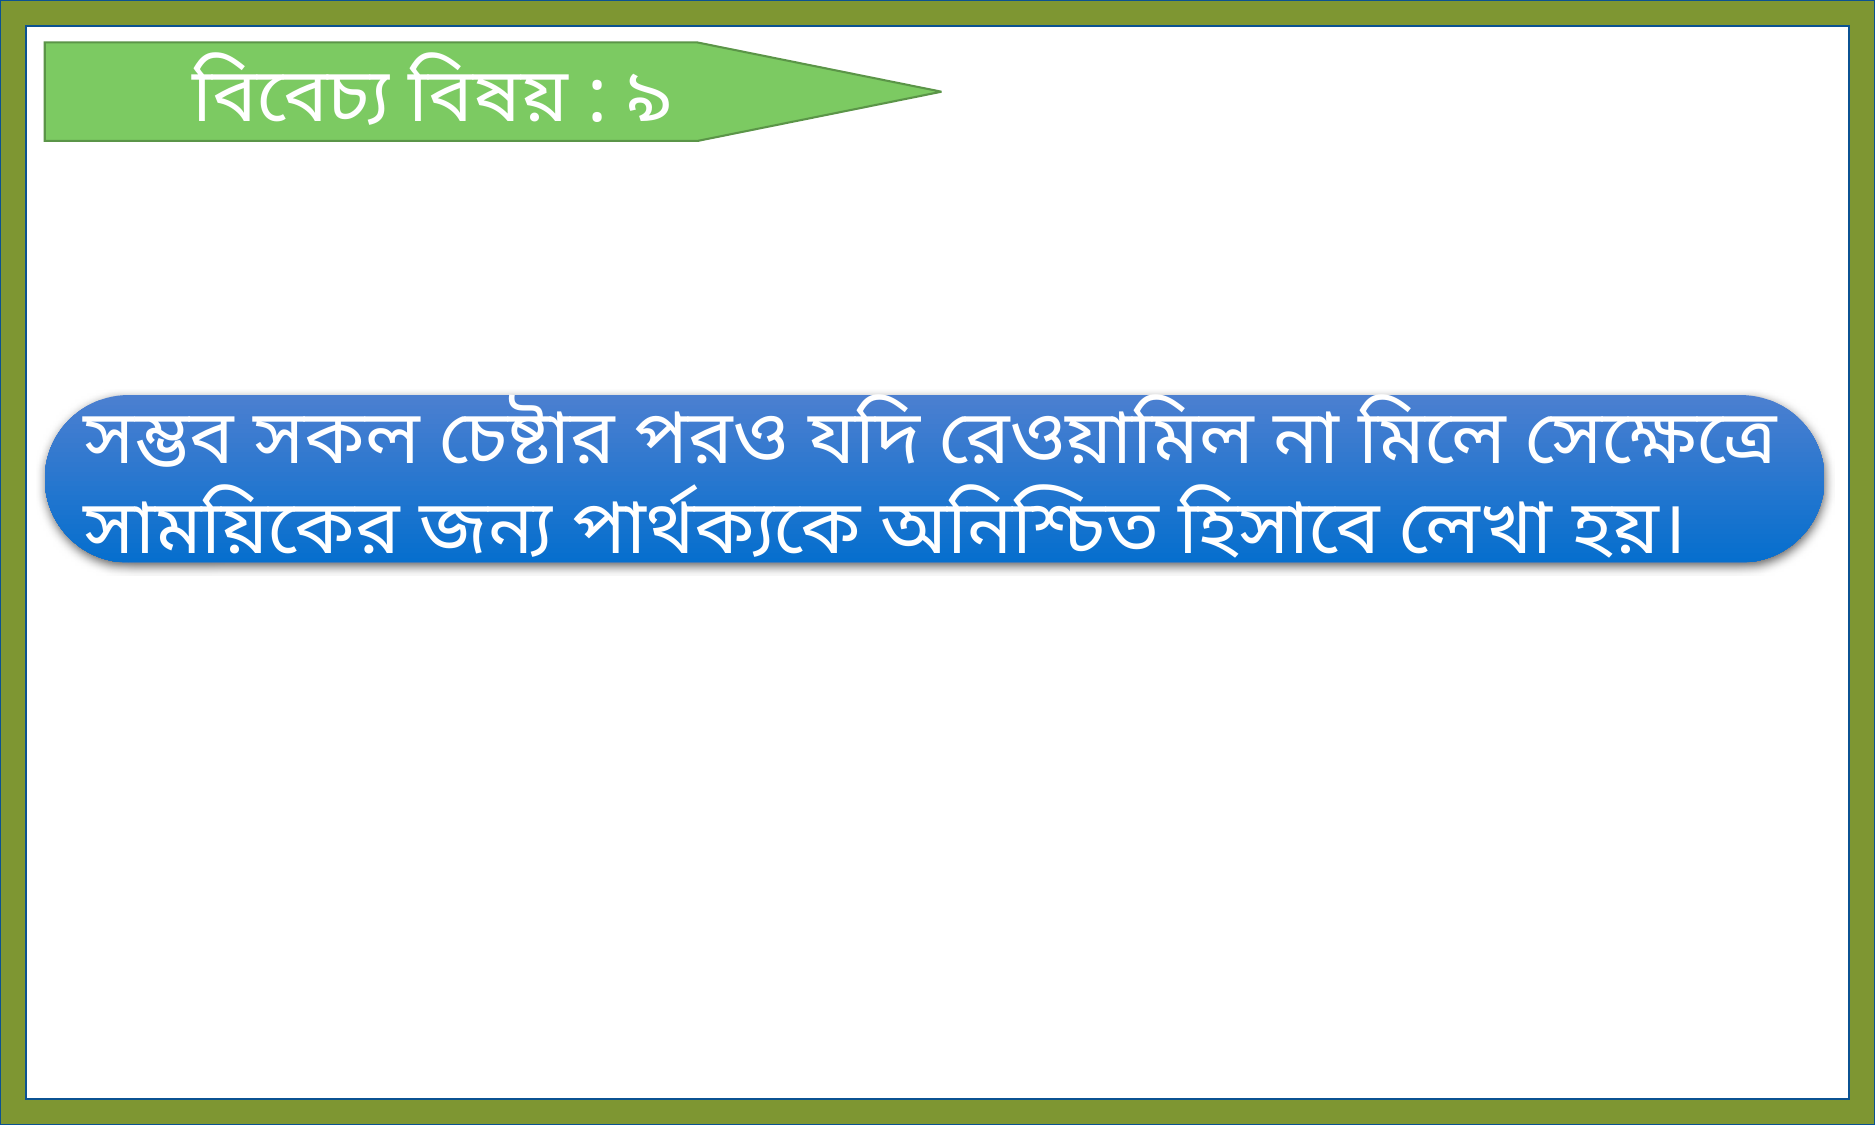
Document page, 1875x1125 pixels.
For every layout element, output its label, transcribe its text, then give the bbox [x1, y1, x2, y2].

text_box বিবেচ্য বিষয় : ৯ [43, 41, 942, 142]
text_box সম্ভব সকল চেষ্টার পরও যদি রেওয়ামিল না মিলে সেক্ষেত্রে সাময়িকের জন্য পার্থক্যকে অনিশ্চিত হিসাবে লেখা হয়। [44, 395, 1825, 563]
